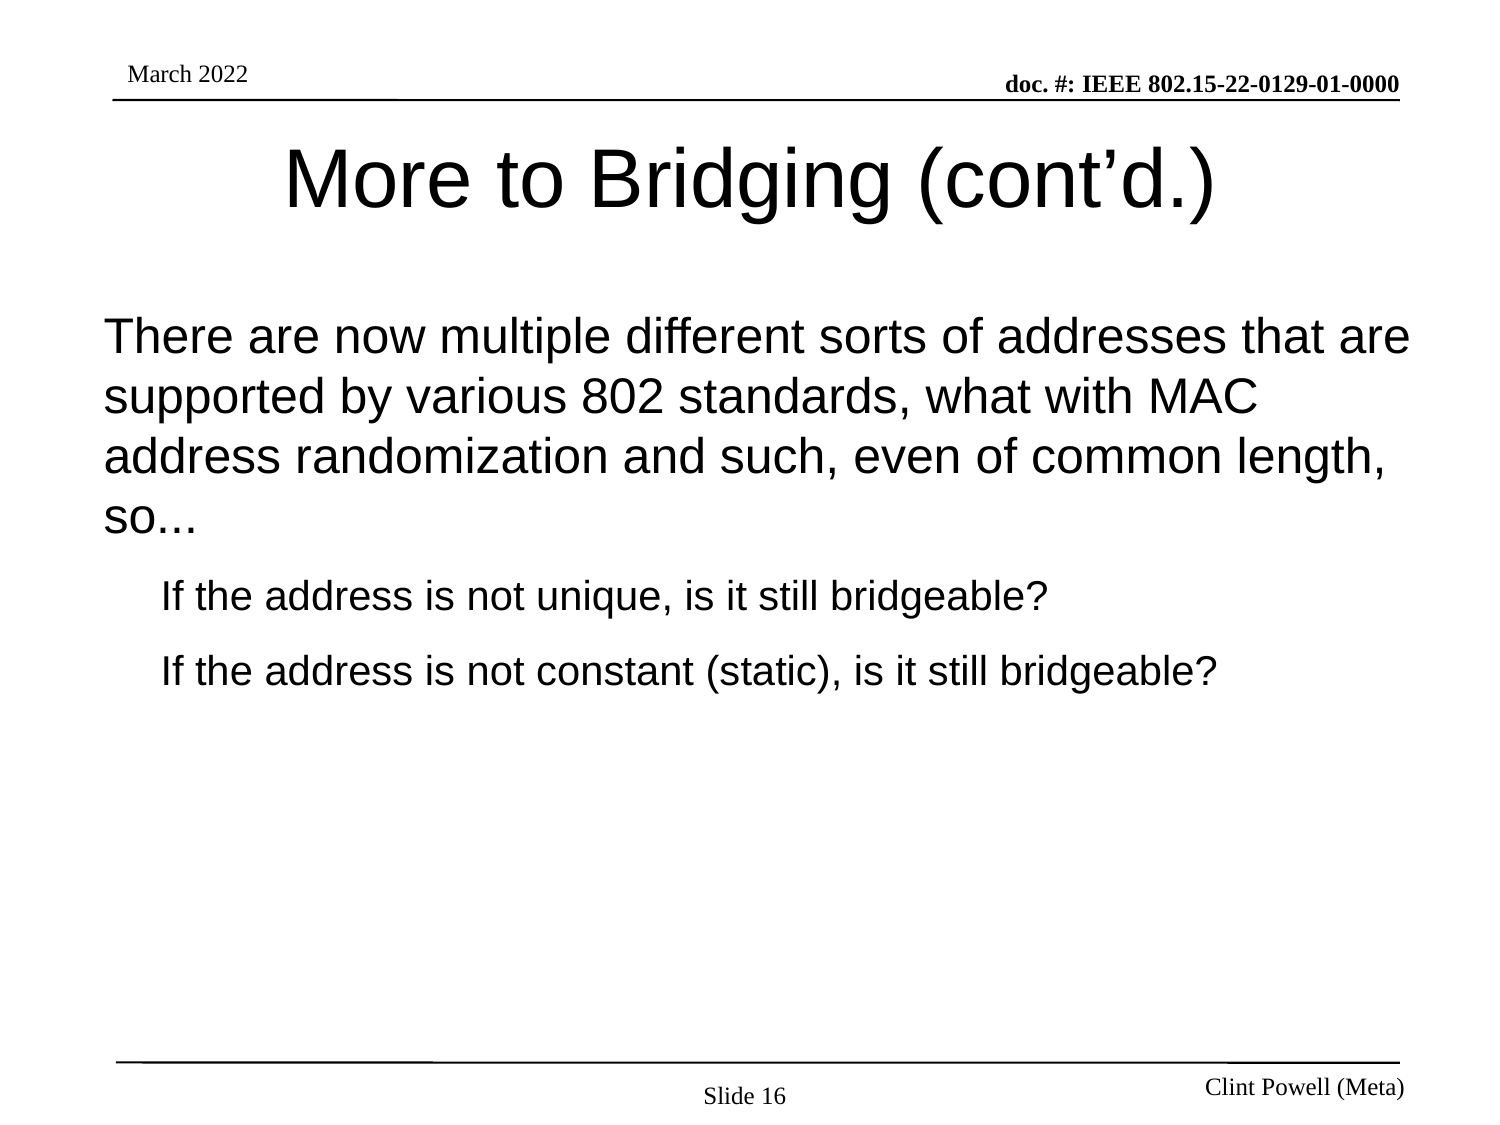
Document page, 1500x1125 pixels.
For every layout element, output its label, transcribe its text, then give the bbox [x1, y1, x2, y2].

slide_number Slide 16 [690, 1075, 799, 1115]
title More to Bridging (cont’d.) [114, 112, 1388, 237]
list There are now multiple different sorts of addresses that are supported by various 802 standards, what with MAC address randomization and such, even of common length, so... If the address is not unique, is it still bridgeable? If the address is not constant (static), is it still bridgeable? [88, 296, 1447, 1047]
